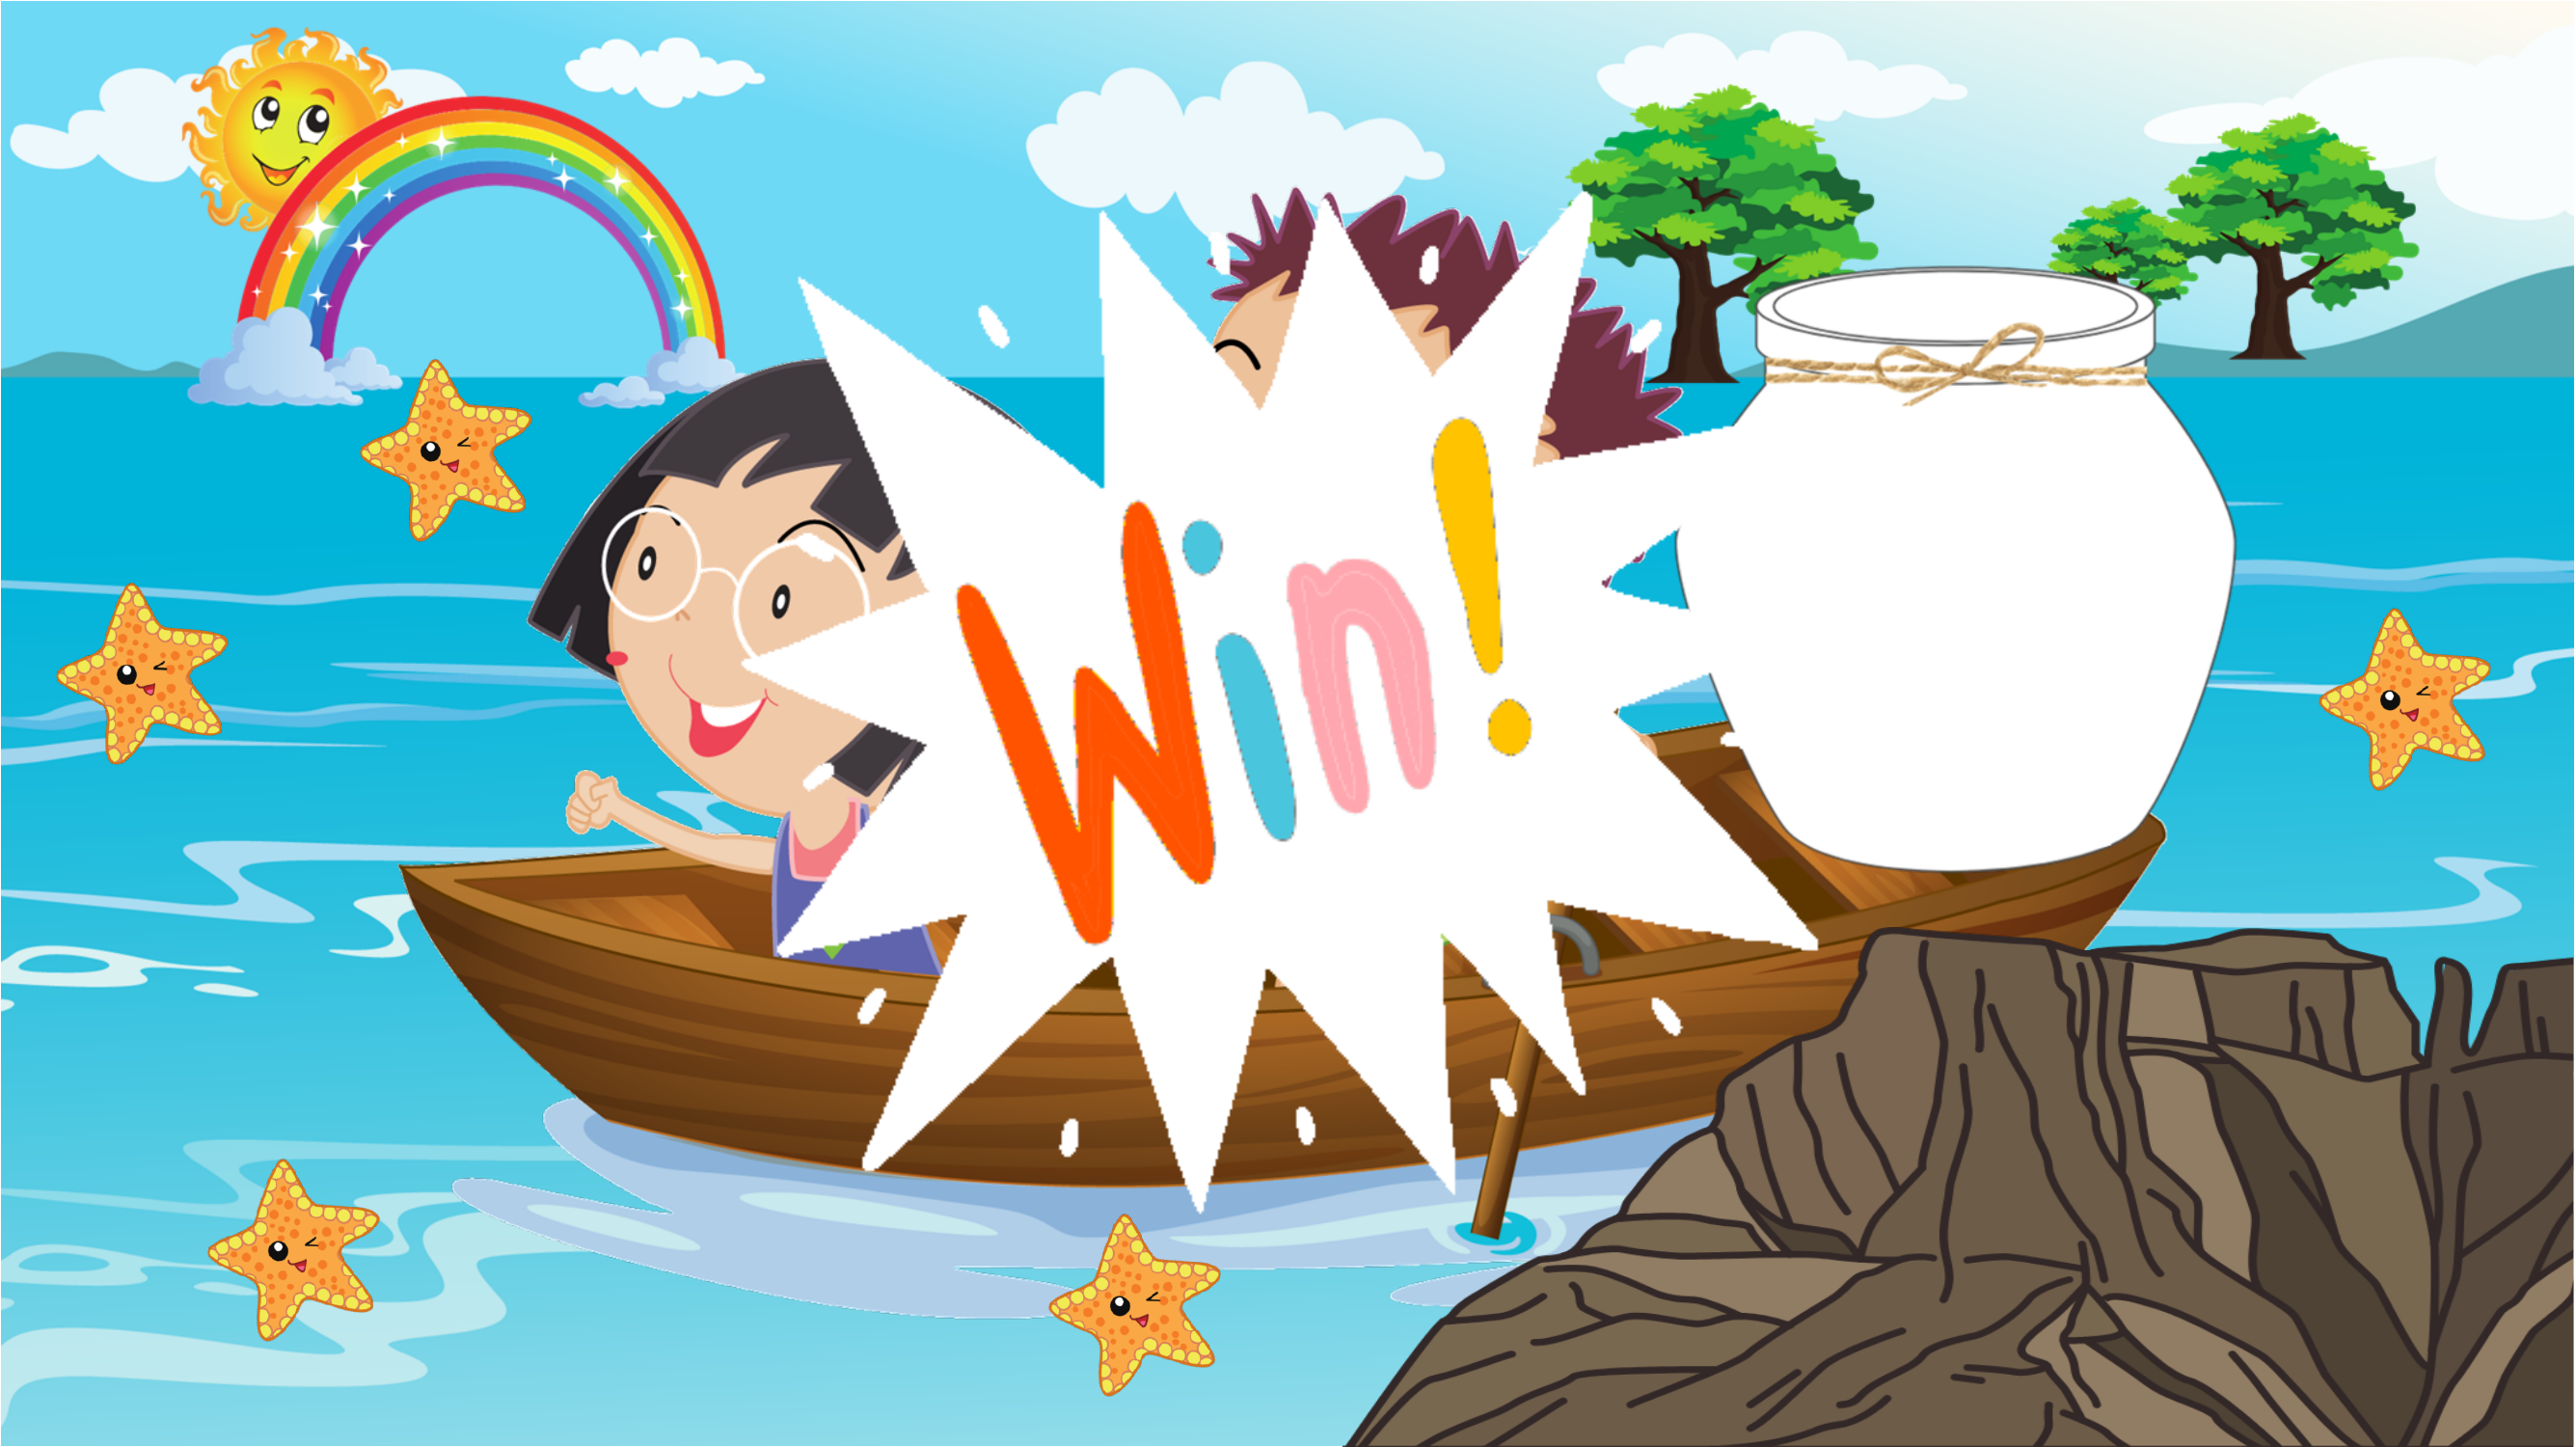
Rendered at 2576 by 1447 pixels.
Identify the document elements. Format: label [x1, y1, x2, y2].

picture [202, 1153, 393, 1347]
picture [1, 1, 2574, 1447]
picture [354, 352, 546, 547]
text_box [161, 78, 2289, 1447]
